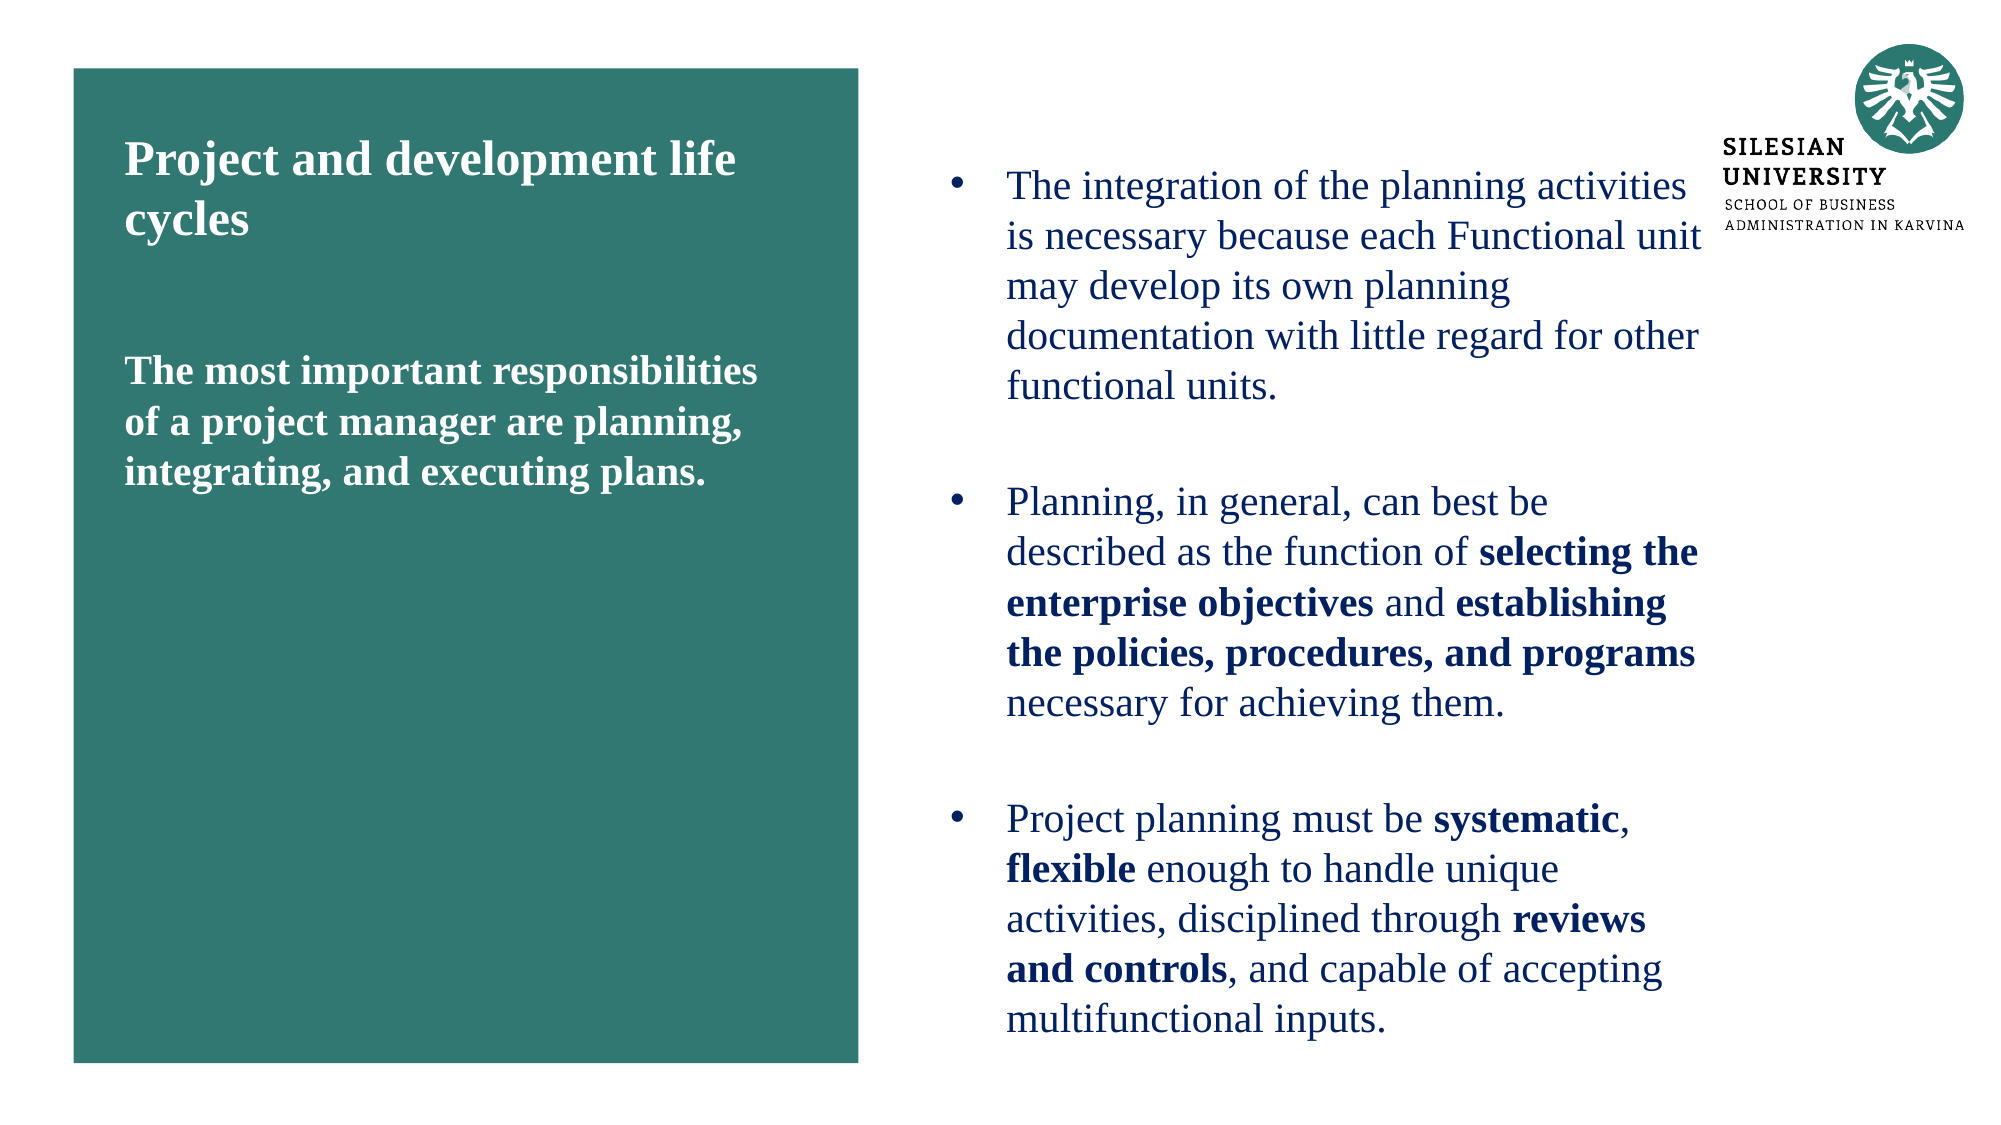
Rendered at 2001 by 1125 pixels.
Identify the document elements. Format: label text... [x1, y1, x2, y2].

text_box The integration of the planning activities is necessary because each Functional unit may develop its own planning documentation with little regard for other functional units. Planning, in general, can best be described as the function of selecting the enterprise objectives and establishing the policies, procedures, and programs necessary for achieving them. Project planning must be systematic, flexible enough to handle unique activities, disciplined through reviews and controls, and capable of accepting multifunctional inputs. [935, 149, 1724, 1023]
text_box Project and development life cycles [109, 118, 815, 335]
picture [1723, 44, 1964, 230]
text_box [73, 67, 860, 1064]
text_box [41, 32, 786, 116]
text_box The most important responsibilities of a project manager are planning, integrating, and executing plans. [109, 335, 815, 809]
